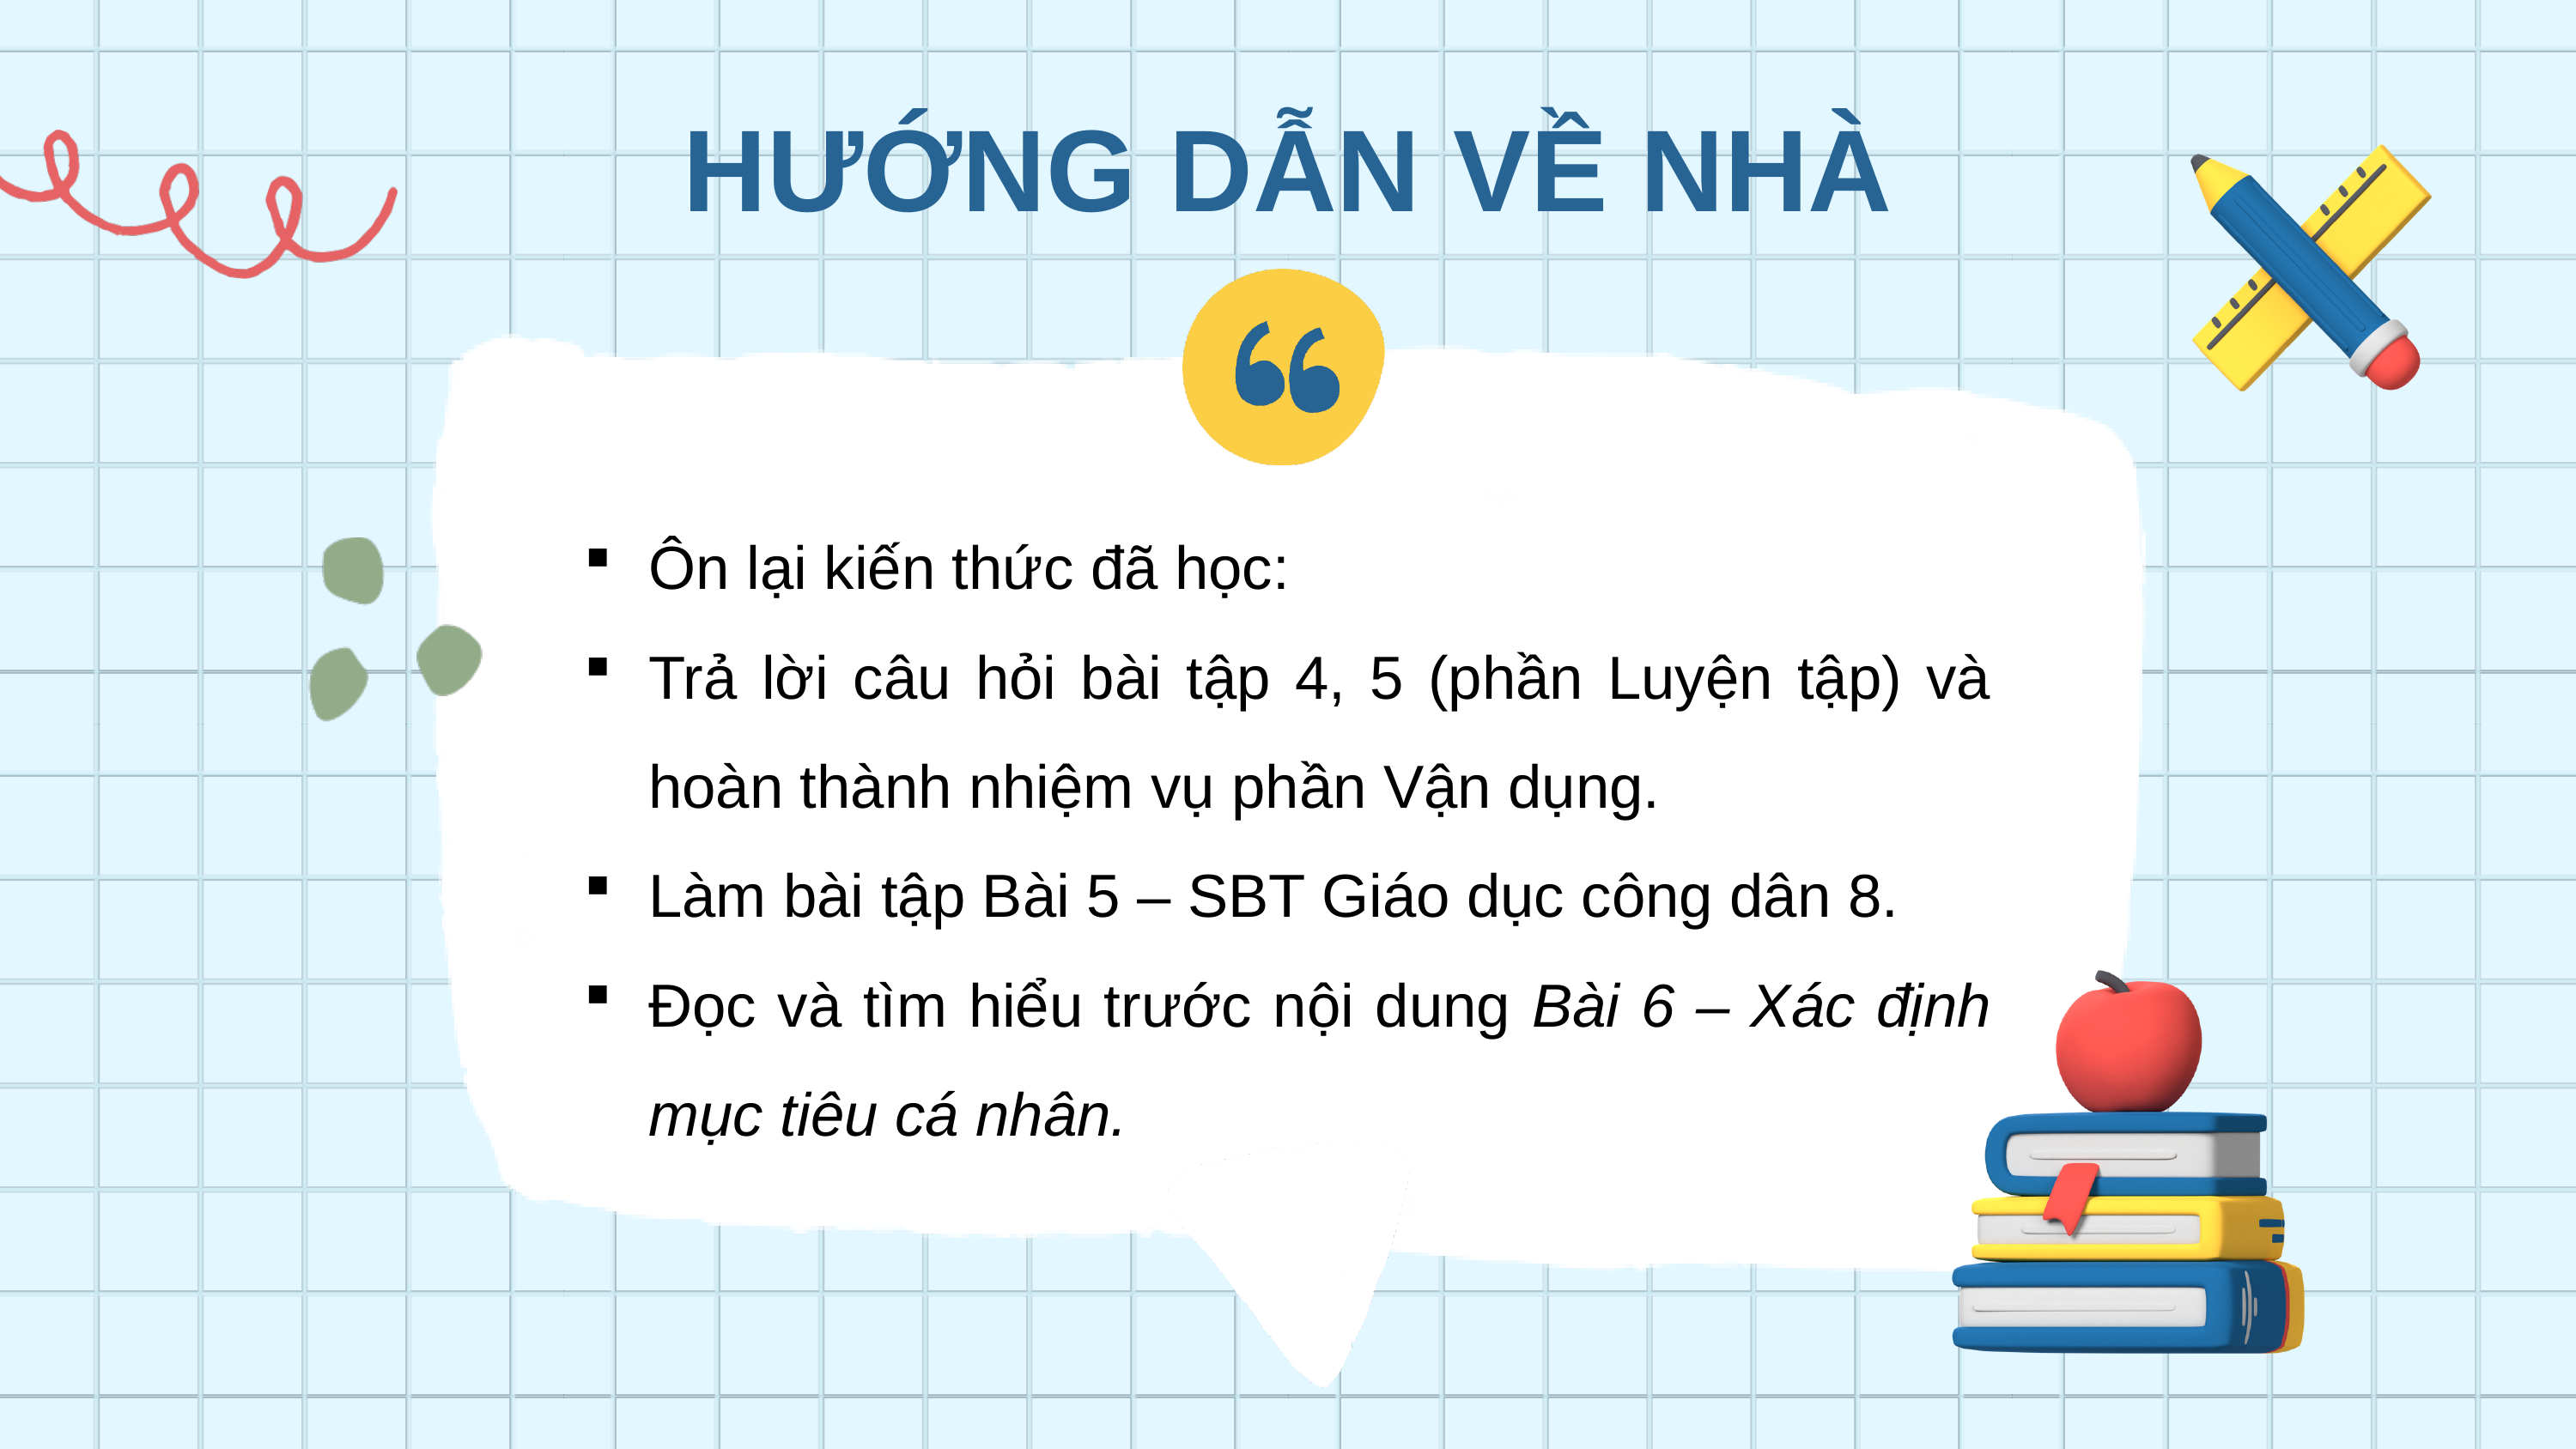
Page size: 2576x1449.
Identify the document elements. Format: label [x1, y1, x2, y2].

picture [1182, 269, 1394, 465]
picture [304, 537, 498, 739]
picture [1952, 970, 2305, 1355]
picture [0, 130, 398, 279]
text_box [0, 0, 2576, 1449]
text_box [430, 326, 2146, 1388]
picture [2190, 144, 2432, 391]
